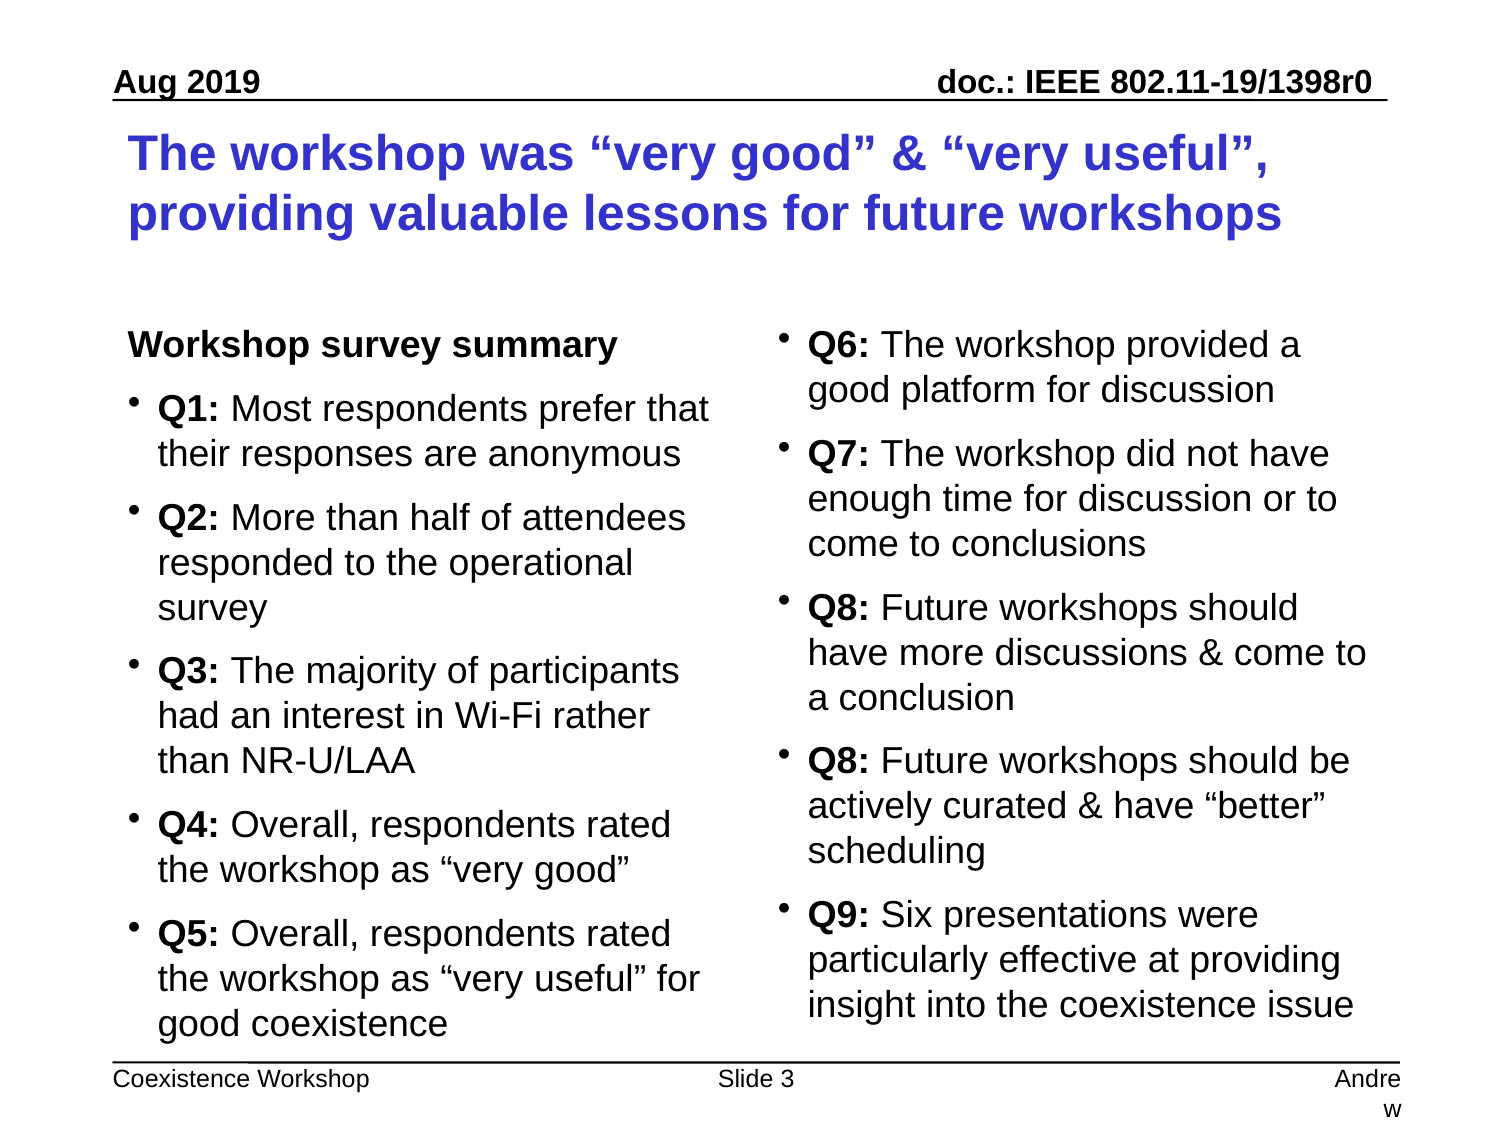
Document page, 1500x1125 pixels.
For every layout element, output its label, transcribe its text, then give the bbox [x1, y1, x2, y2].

list Q6: The workshop provided a good platform for discussion Q7: The workshop did not have enough time for discussion or to come to conclusions Q8: Future workshops should have more discussions & come to a conclusion Q8: Future workshops should be actively curated & have “better” scheduling Q9: Six presentations were particularly effective at providing insight into the coexistence issue [762, 312, 1388, 988]
list Workshop survey summary Q1: Most respondents prefer that their responses are anonymous Q2: More than half of attendees responded to the operational survey Q3: The majority of participants had an interest in Wi-Fi rather than NR-U/LAA Q4: Overall, respondents rated the workshop as “very good” Q5: Overall, respondents rated the workshop as “very useful” for good coexistence [112, 312, 738, 988]
title The workshop was “very good” & “very useful”, providing valuable lessons for future workshops [112, 112, 1388, 288]
slide_number Slide 3 [709, 1061, 803, 1093]
footer Andrew Myles, Cisco [1320, 1061, 1402, 1093]
